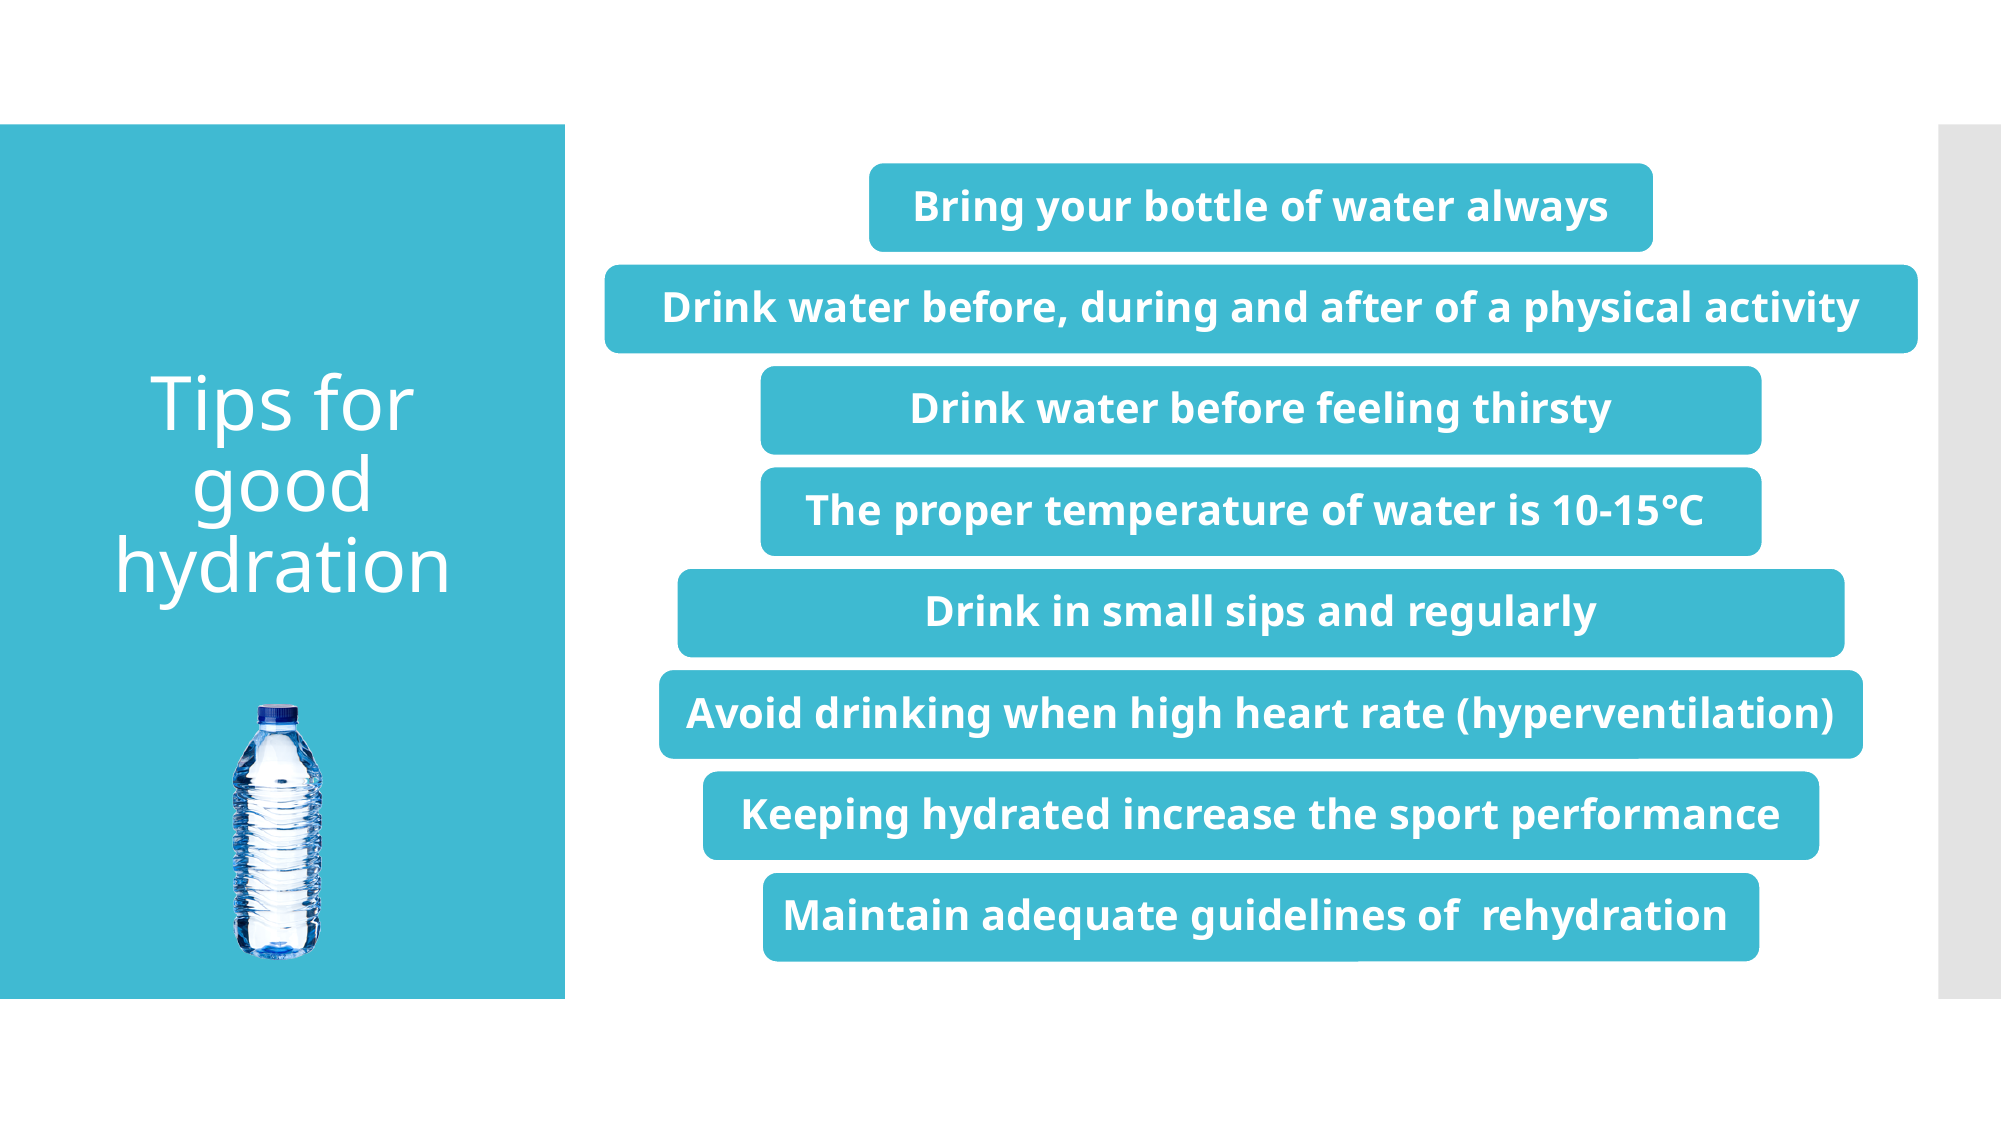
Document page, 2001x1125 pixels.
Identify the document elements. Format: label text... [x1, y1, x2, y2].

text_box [603, 162, 1919, 963]
picture [119, 698, 447, 965]
title Tips for good hydration [41, 184, 525, 791]
